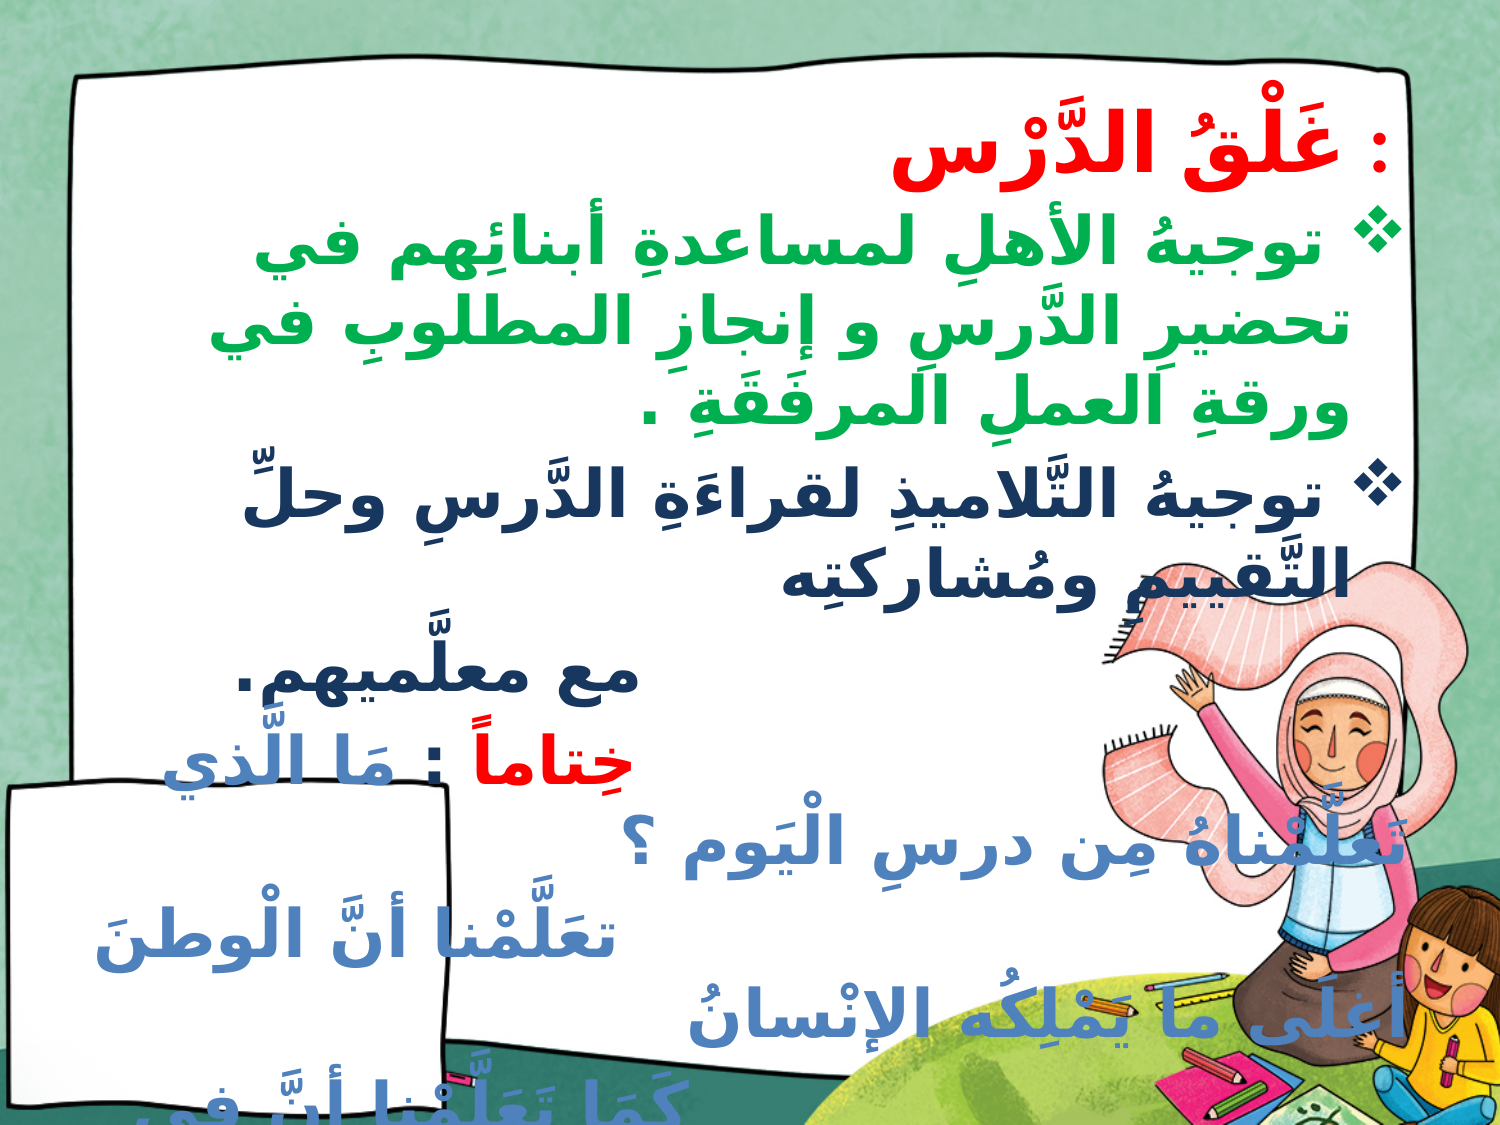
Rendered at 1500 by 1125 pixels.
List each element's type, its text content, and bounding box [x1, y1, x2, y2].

list توجيهُ الأهلِ لمساعدةِ أبنائِهم في تحضيرِ الدَّرسِ و إنجازِ المطلوبِ في ورقةِ العملِ المرفَقَةِ . توجيهُ التَّلاميذِ لقراءَةِ الدَّرسِ وحلِّ التَّقييمِ ومُشاركتِه مع معلَّميهم. خِتاماً : مَا الَّذي تَعلَّمْناهُ مِن درسِ الْيَوم ؟ تعَلَّمْنا أنَّ الْوطنَ أغلَى ما يَمْلِكُه الإنْسانُ كَمَا تَعَلَّمْنا أنَّ في الاتِّحادِ قُوَّةٌ .. [75, 190, 1425, 1005]
picture [0, 0, 1500, 1125]
title غَلْقُ الدَّرْس : [75, 45, 1425, 190]
